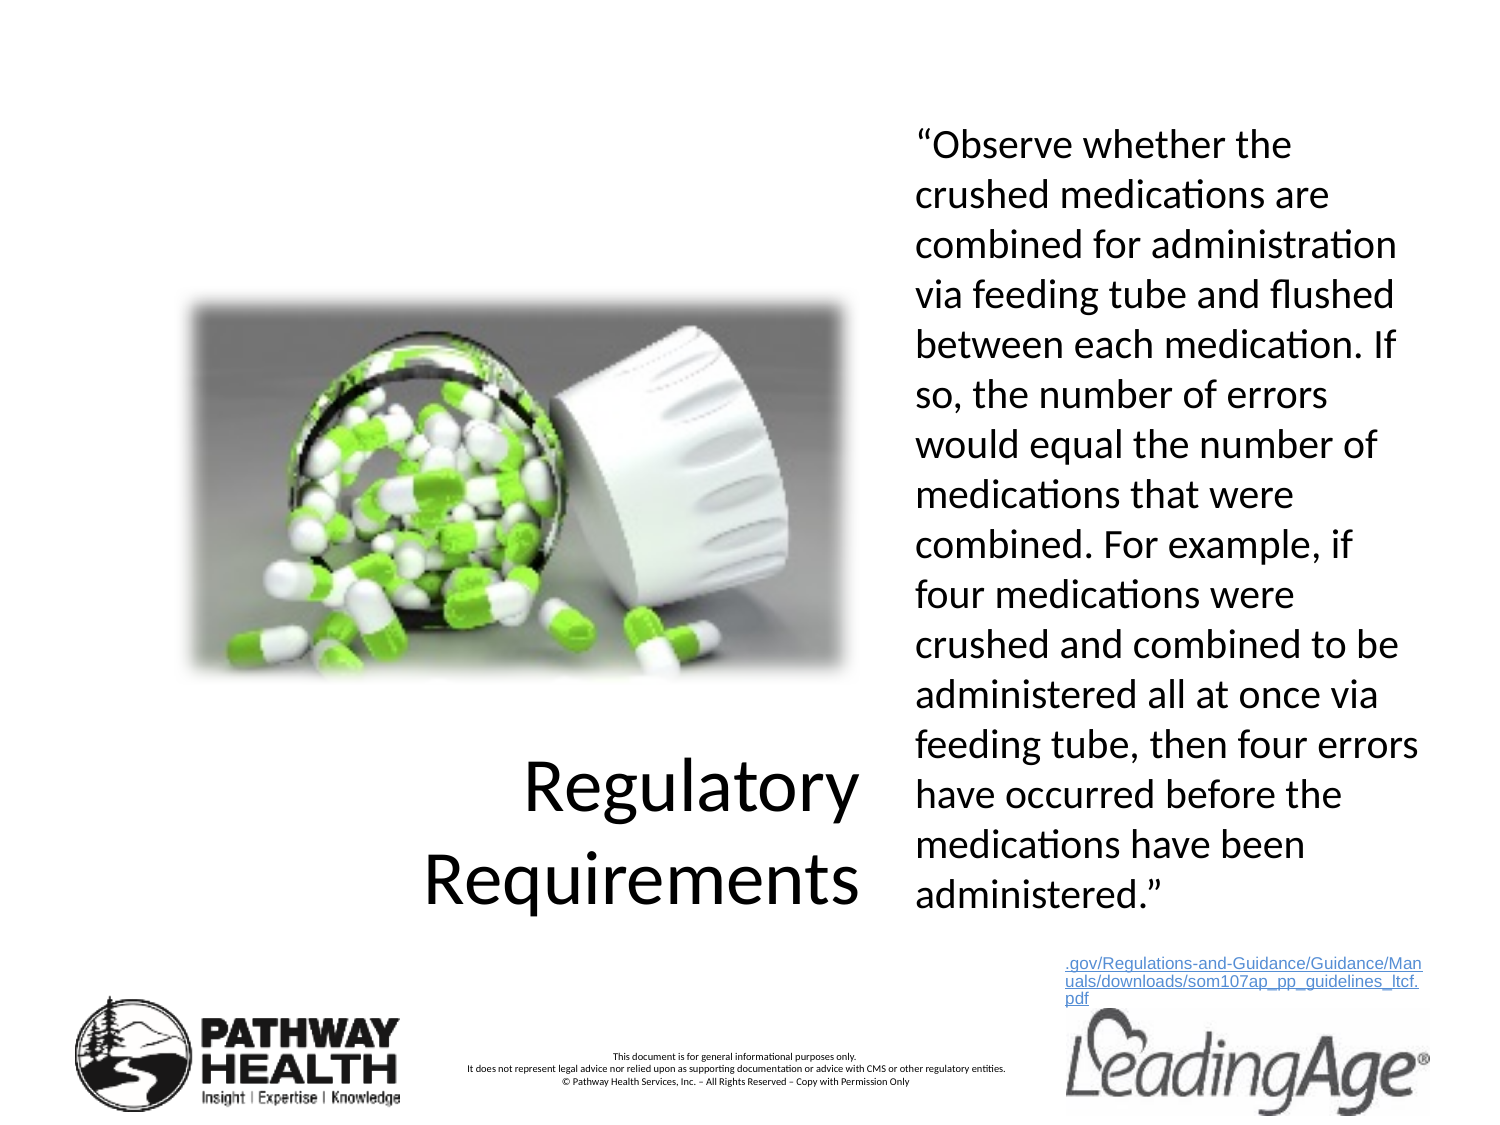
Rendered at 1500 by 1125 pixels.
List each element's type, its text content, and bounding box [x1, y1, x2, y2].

picture [75, 995, 400, 1112]
title Regulatory Requirements [64, 727, 876, 928]
text_box https://www.cms.gov/Regulations-and-Guidance/Guidance/Manuals/downloads/som107ap_pp_guidelines_ltcf.pdf [1050, 924, 1439, 1002]
picture [174, 286, 860, 685]
picture [1066, 1008, 1430, 1116]
list “Observe whether the crushed medications are combined for administration via feeding tube and flushed between each medication. If so, the number of errors would equal the number of medications that were combined. For example, if four medications were crushed and combined to be administered all at once via feeding tube, then four errors have occurred before the medications have been administered.” [900, 253, 1436, 780]
